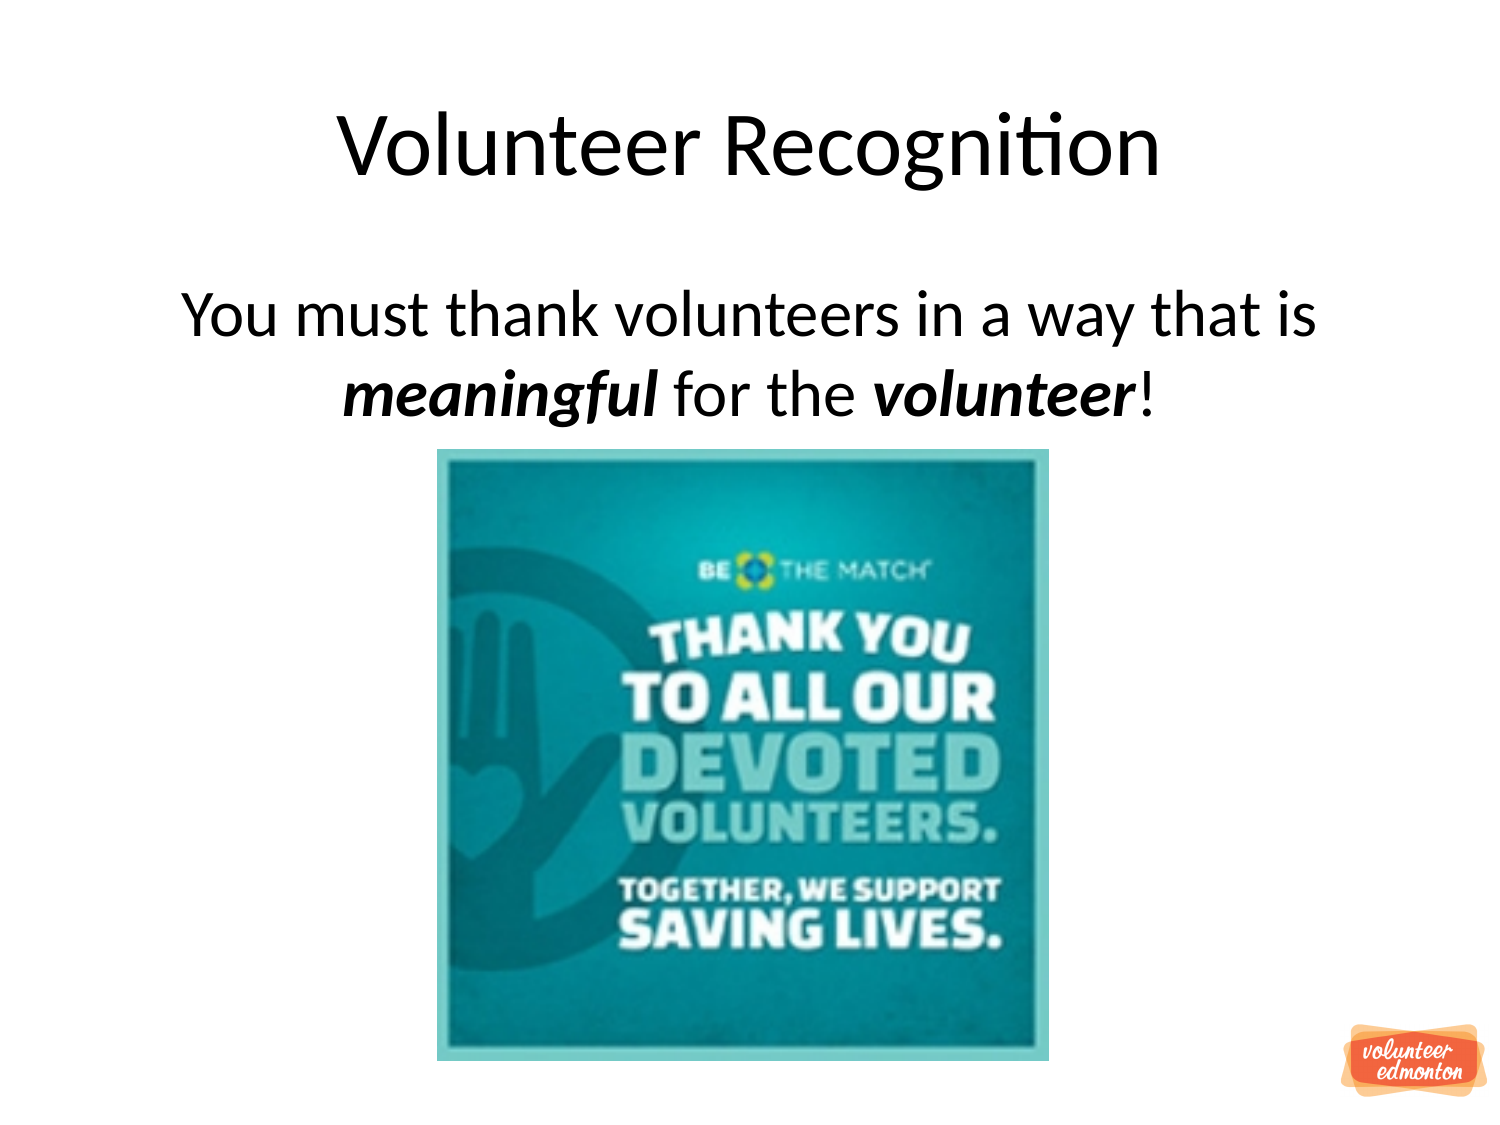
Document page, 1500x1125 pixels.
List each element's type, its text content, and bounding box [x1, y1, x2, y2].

picture [437, 449, 1049, 1061]
list You must thank volunteers in a way that is meaningful for the volunteer! [75, 262, 1425, 1005]
picture [1340, 1024, 1490, 1097]
title Volunteer Recognition [75, 45, 1425, 233]
